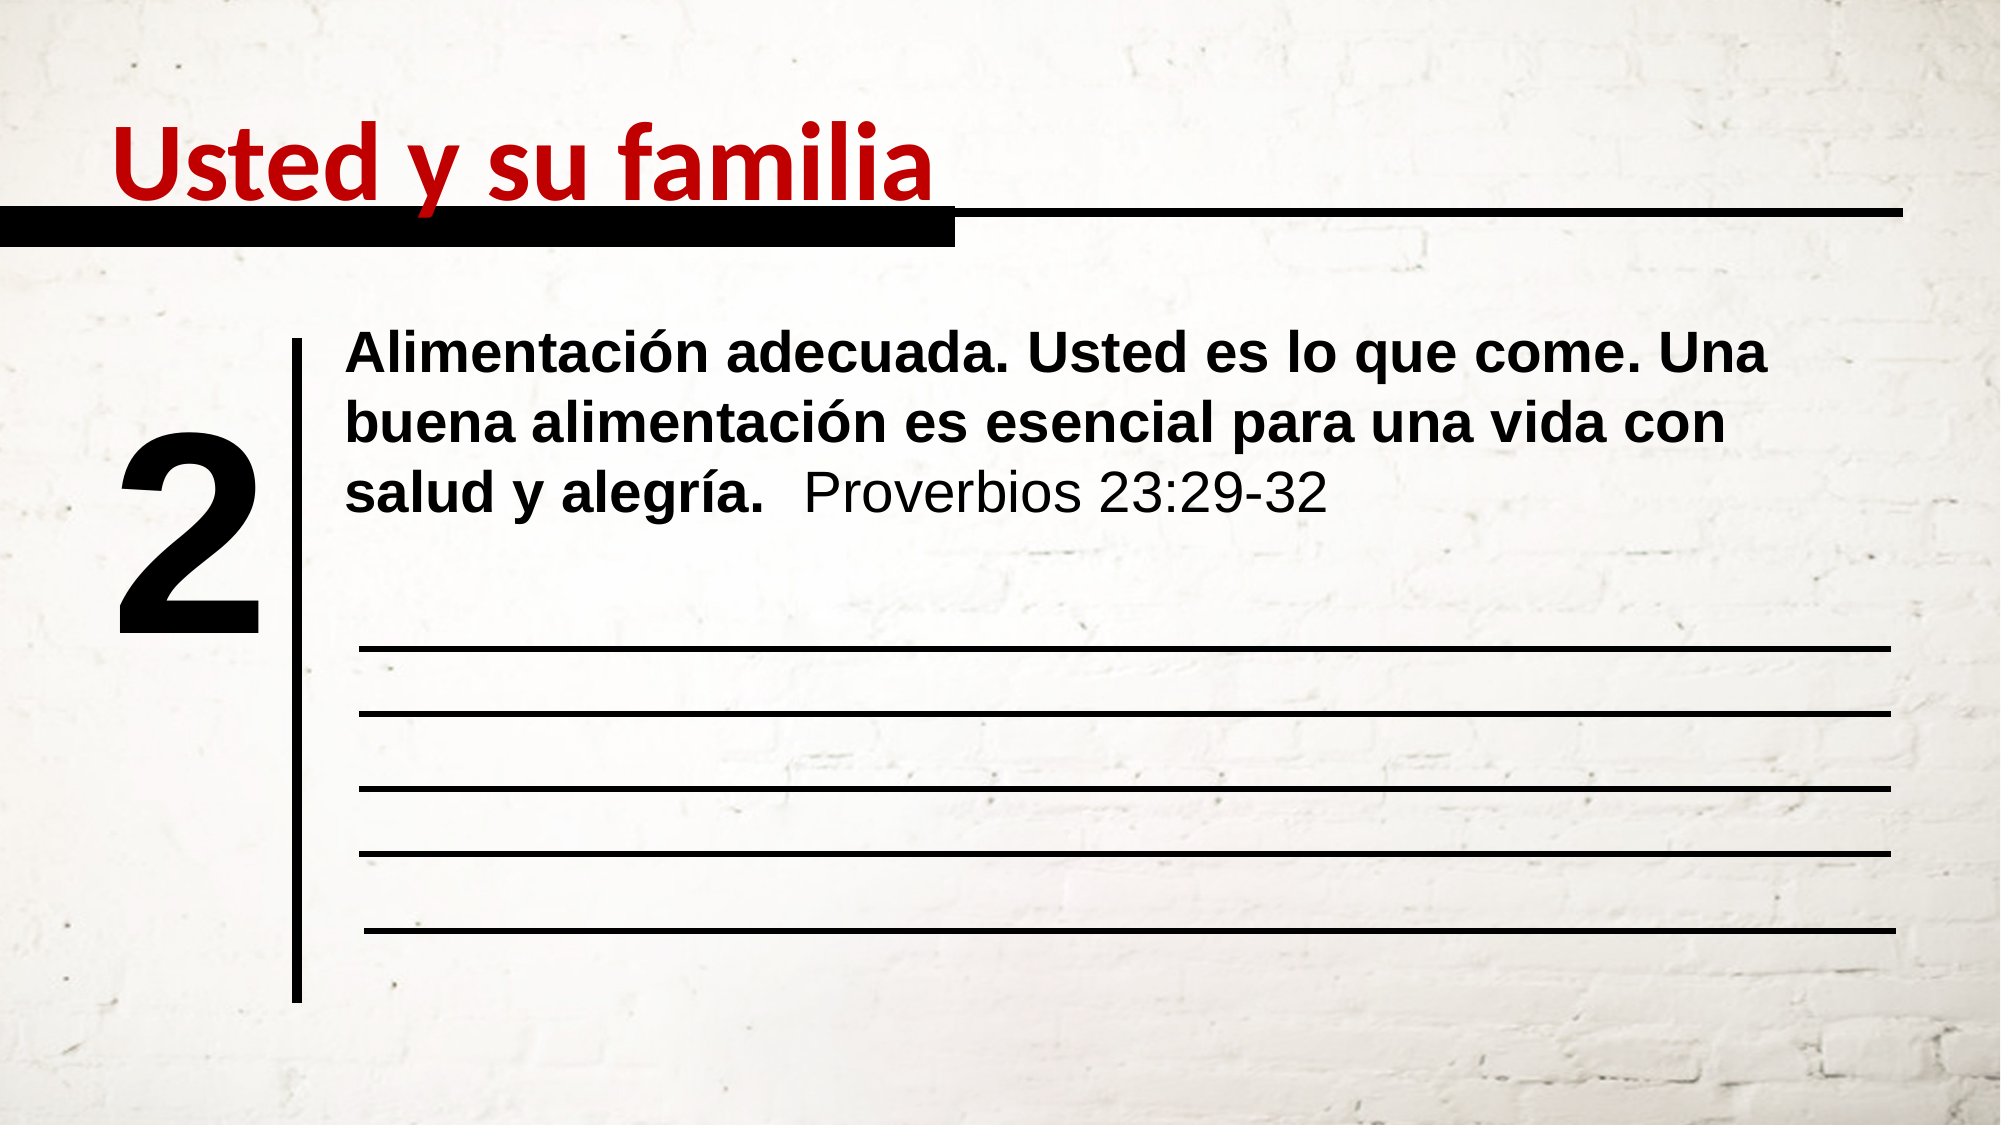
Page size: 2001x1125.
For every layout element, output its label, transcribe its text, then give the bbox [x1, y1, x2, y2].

text_box 2 [96, 338, 292, 698]
text_box [0, 206, 955, 247]
picture [0, 0, 2001, 1125]
text_box Alimentación adecuada. Usted es lo que come. Una buena alimentación es esencial para una vida con salud y alegría. [329, 306, 1880, 532]
text_box Usted y su familia [96, 80, 1160, 231]
text_box Proverbios 23:29-32 [788, 446, 1455, 532]
